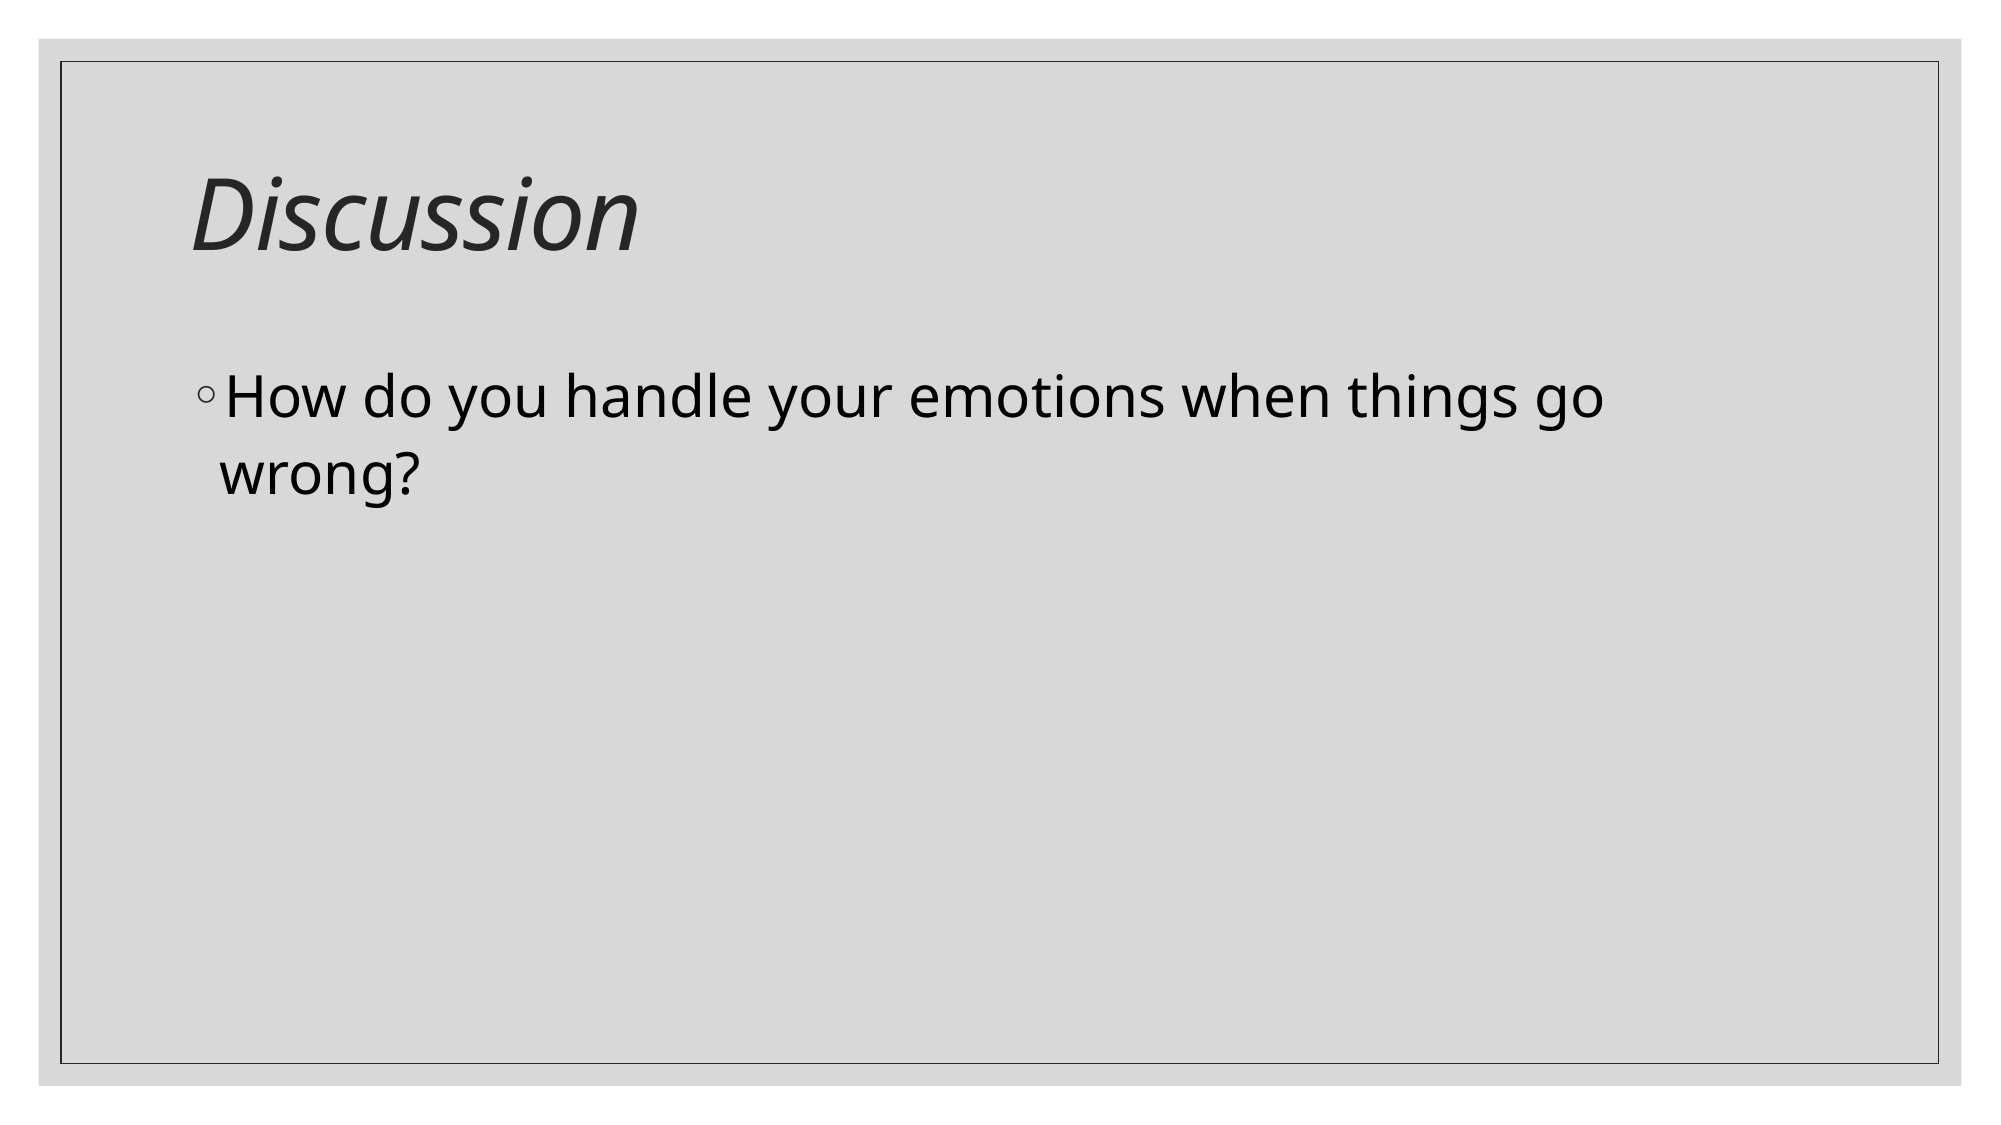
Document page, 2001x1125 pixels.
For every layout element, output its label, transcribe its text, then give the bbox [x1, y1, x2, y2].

title Discussion [174, 105, 1825, 331]
list How do you handle your emotions when things go wrong? [174, 345, 1825, 977]
